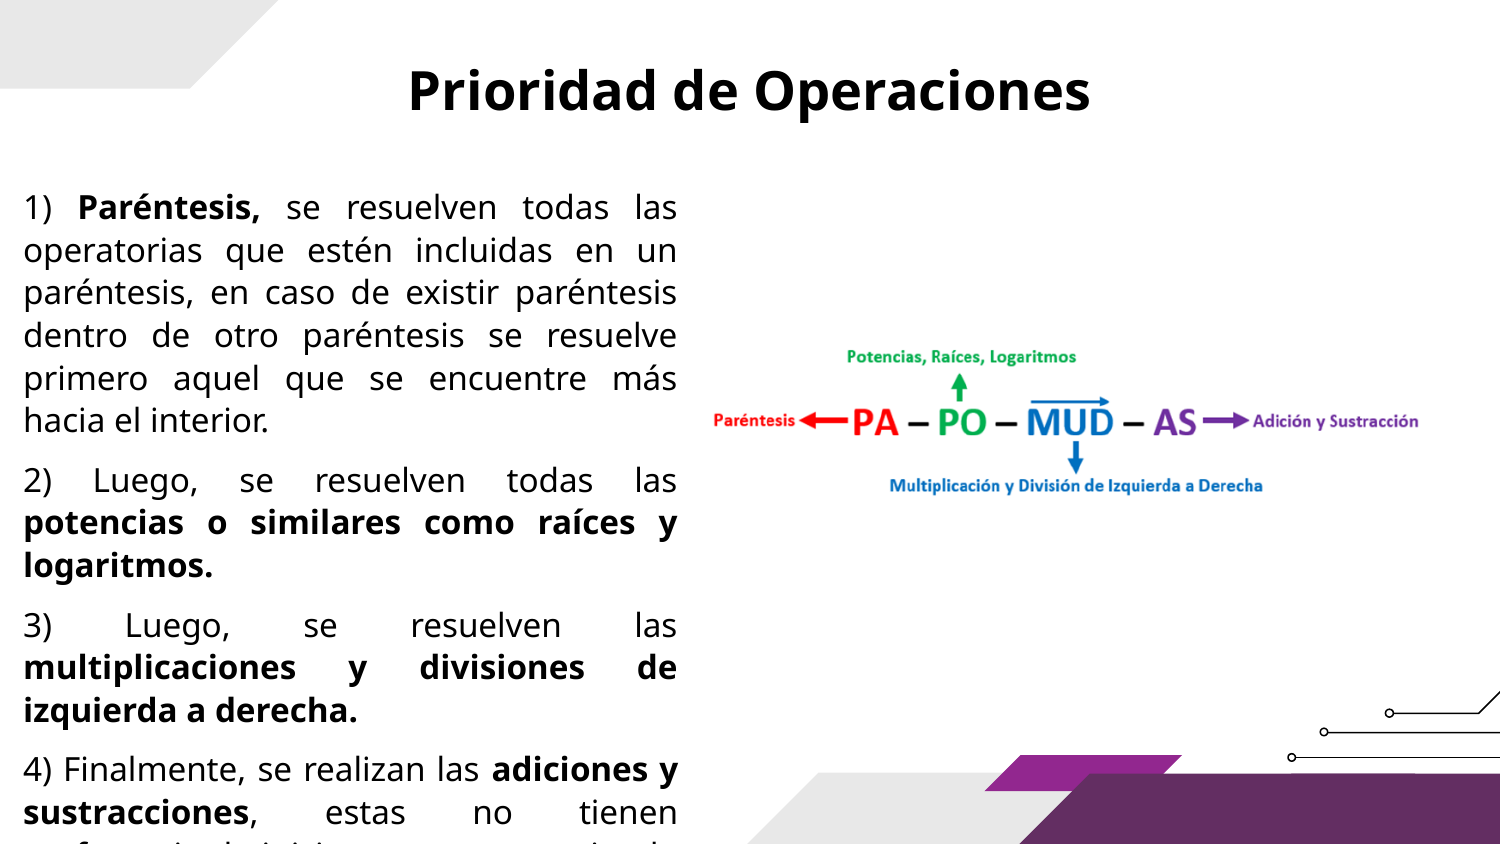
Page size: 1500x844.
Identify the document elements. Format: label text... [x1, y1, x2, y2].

picture [710, 344, 1420, 497]
title Prioridad de Operaciones [118, 41, 1382, 136]
text_box 1) Paréntesis, se resuelven todas las operatorias que estén incluidas en un paréntesis, en caso de existir paréntesis dentro de otro paréntesis se resuelve primero aquel que se encuentre más hacia el interior. 2) Luego, se resuelven todas las potencias o similares como raíces y logaritmos. 3) Luego, se resuelven las multiplicaciones y divisiones de izquierda a derecha. 4) Finalmente, se realizan las adiciones y sustracciones, estas no tienen preferencia de inicio, pero se recomienda iniciar de izquierda a derecha. [8, 175, 694, 844]
